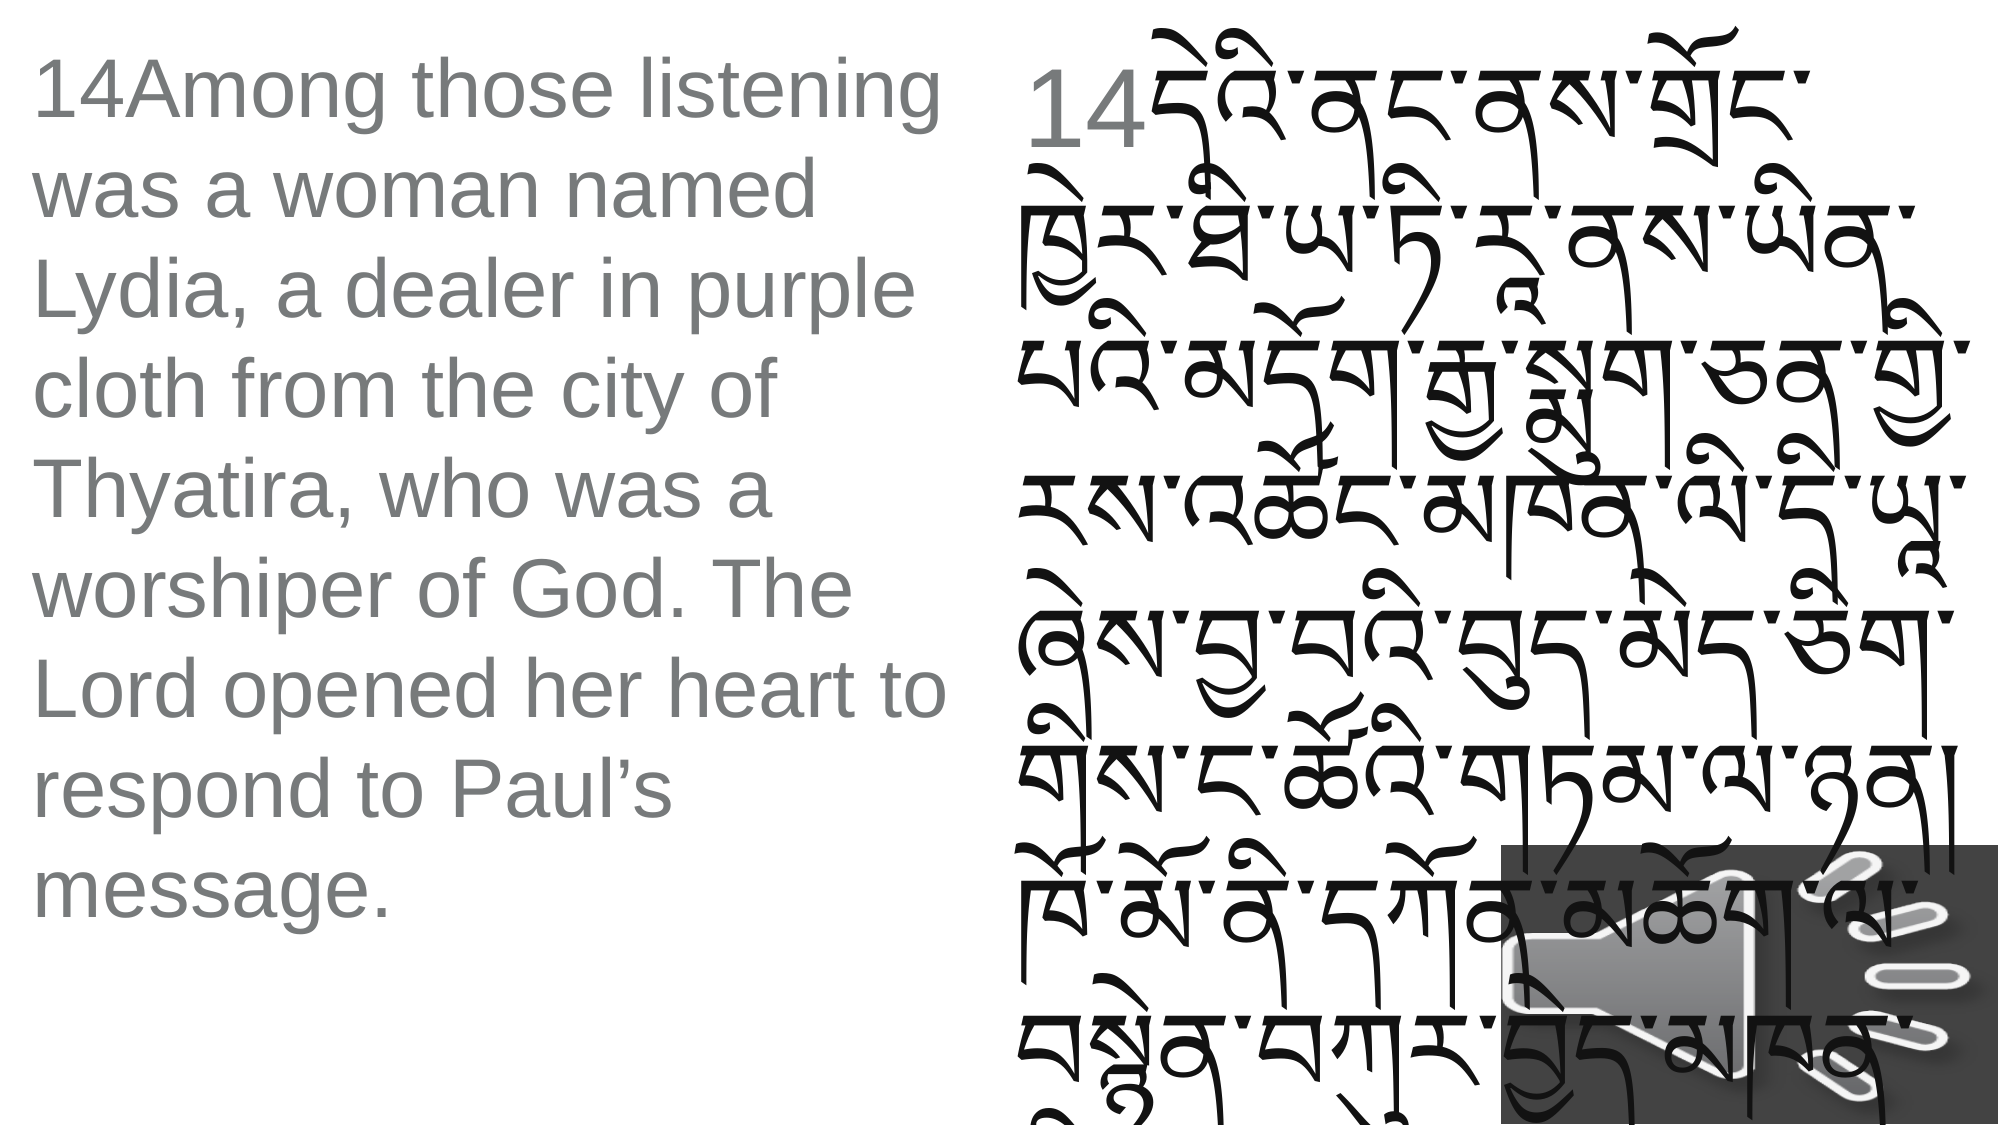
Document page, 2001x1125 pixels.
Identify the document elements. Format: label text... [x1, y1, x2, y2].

text_box 14Among those listening was a woman named Lydia, a dealer in purple cloth from the city of Thyatira, who was a worshiper of God. The Lord opened her heart to respond to Paul’s message. [18, 27, 973, 1104]
picture [1500, 843, 2000, 1125]
text_box 14དེའི་ནང་ནས་གྲོང་ཁྱེར་ཐི་ཡ་ཏི་རཱ་ནས་ཡིན་པའི་མདོག་རྒྱ་སྨུག་ཅན་གྱི་རས་འཚོང་མཁན་ལི་དི་ཡཱ་ཞེས་བྱ་བའི་བུད་མེད་ཅིག་གིས་ང་ཚོའི་གཏམ་ལ་ཉན། ཁོ་མོ་ནི་དཀོན་མཆོག་ལ་བསྙེན་བཀུར་བྱེད་མཁན་ཡིན་ལ། པའུ་ལུས་གསུངས་པའི་བཀའ་ལ་ཉན་པའི་ཕྱིར་གཙོ་བོས་ཁོ་མོའི་བློ་སྒོ་ཕྱེ། [999, 27, 2000, 1104]
